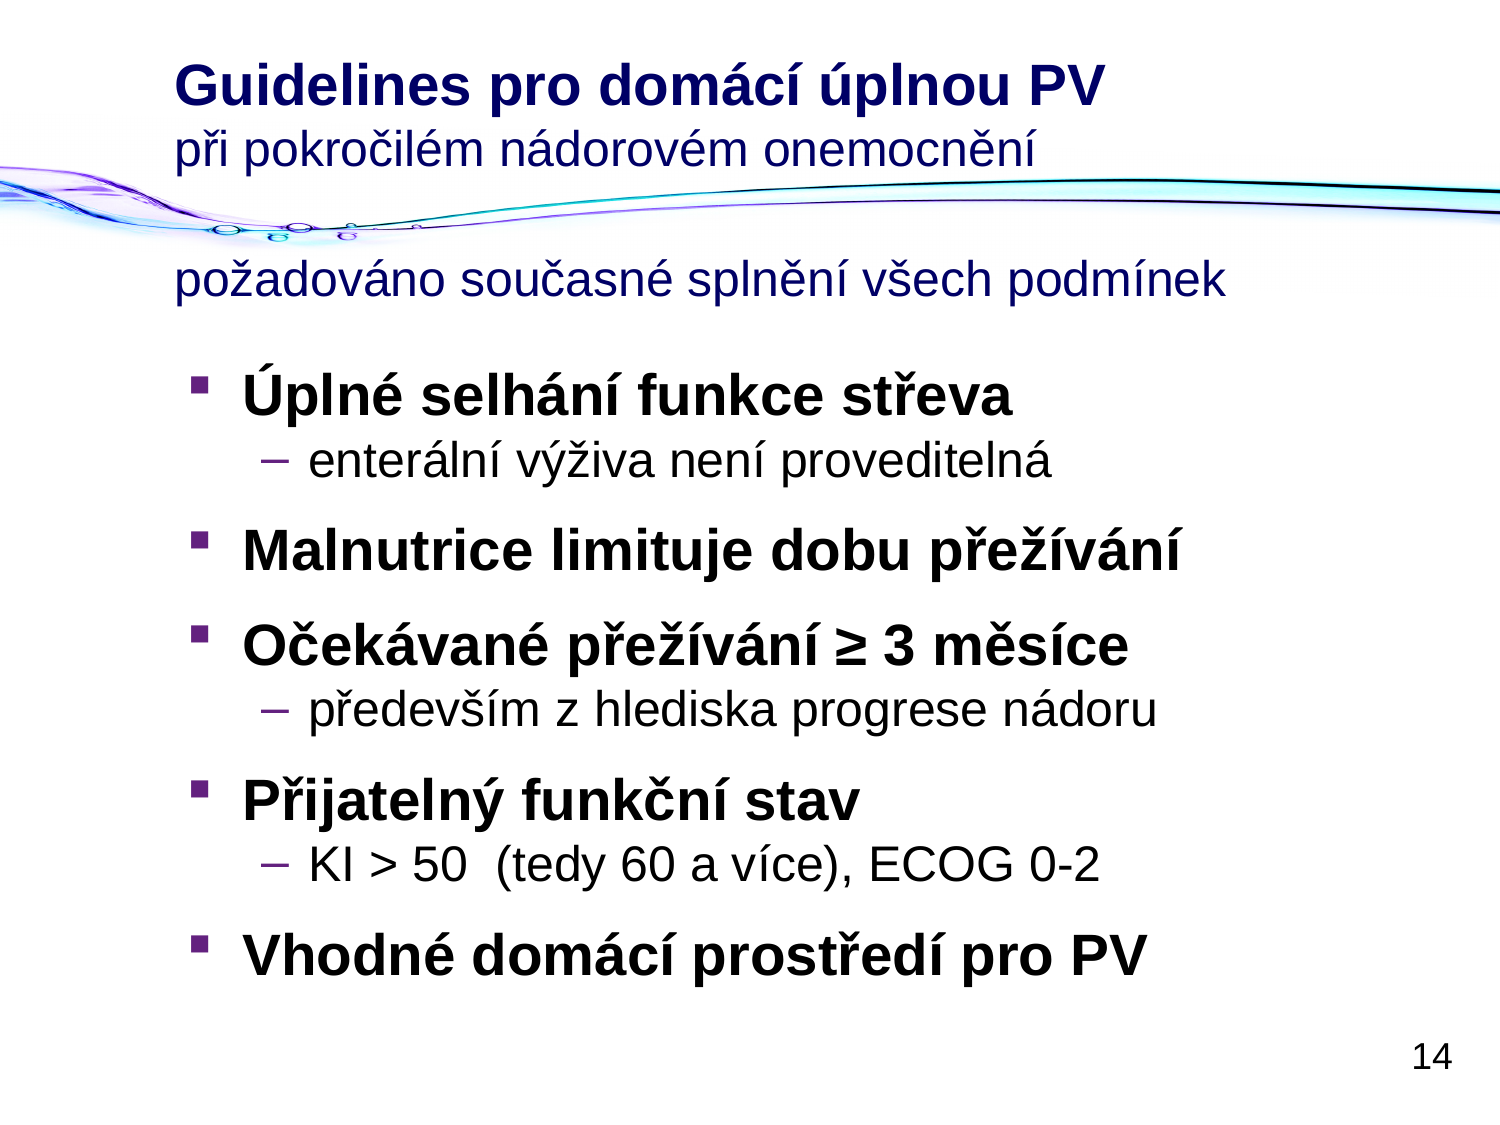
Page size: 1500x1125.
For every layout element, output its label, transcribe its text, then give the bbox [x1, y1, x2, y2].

picture [1447, 163, 1500, 299]
slide_number 14 [1155, 1024, 1468, 1100]
title Guidelines pro domácí úplnou PV při pokročilém nádorovém onemocnění požadováno současné splnění všech podmínek [159, 19, 1447, 315]
list Úplné selhání funkce střeva enterální výživa není proveditelná Malnutrice limituje dobu přežívání Očekávané přežívání ≥ 3 měsíce především z hlediska progrese nádoru Přijatelný funkční stav KI > 50 (tedy 60 a více), ECOG 0-2 Vhodné domácí prostředí pro PV [171, 349, 1306, 1047]
picture [0, 112, 159, 252]
